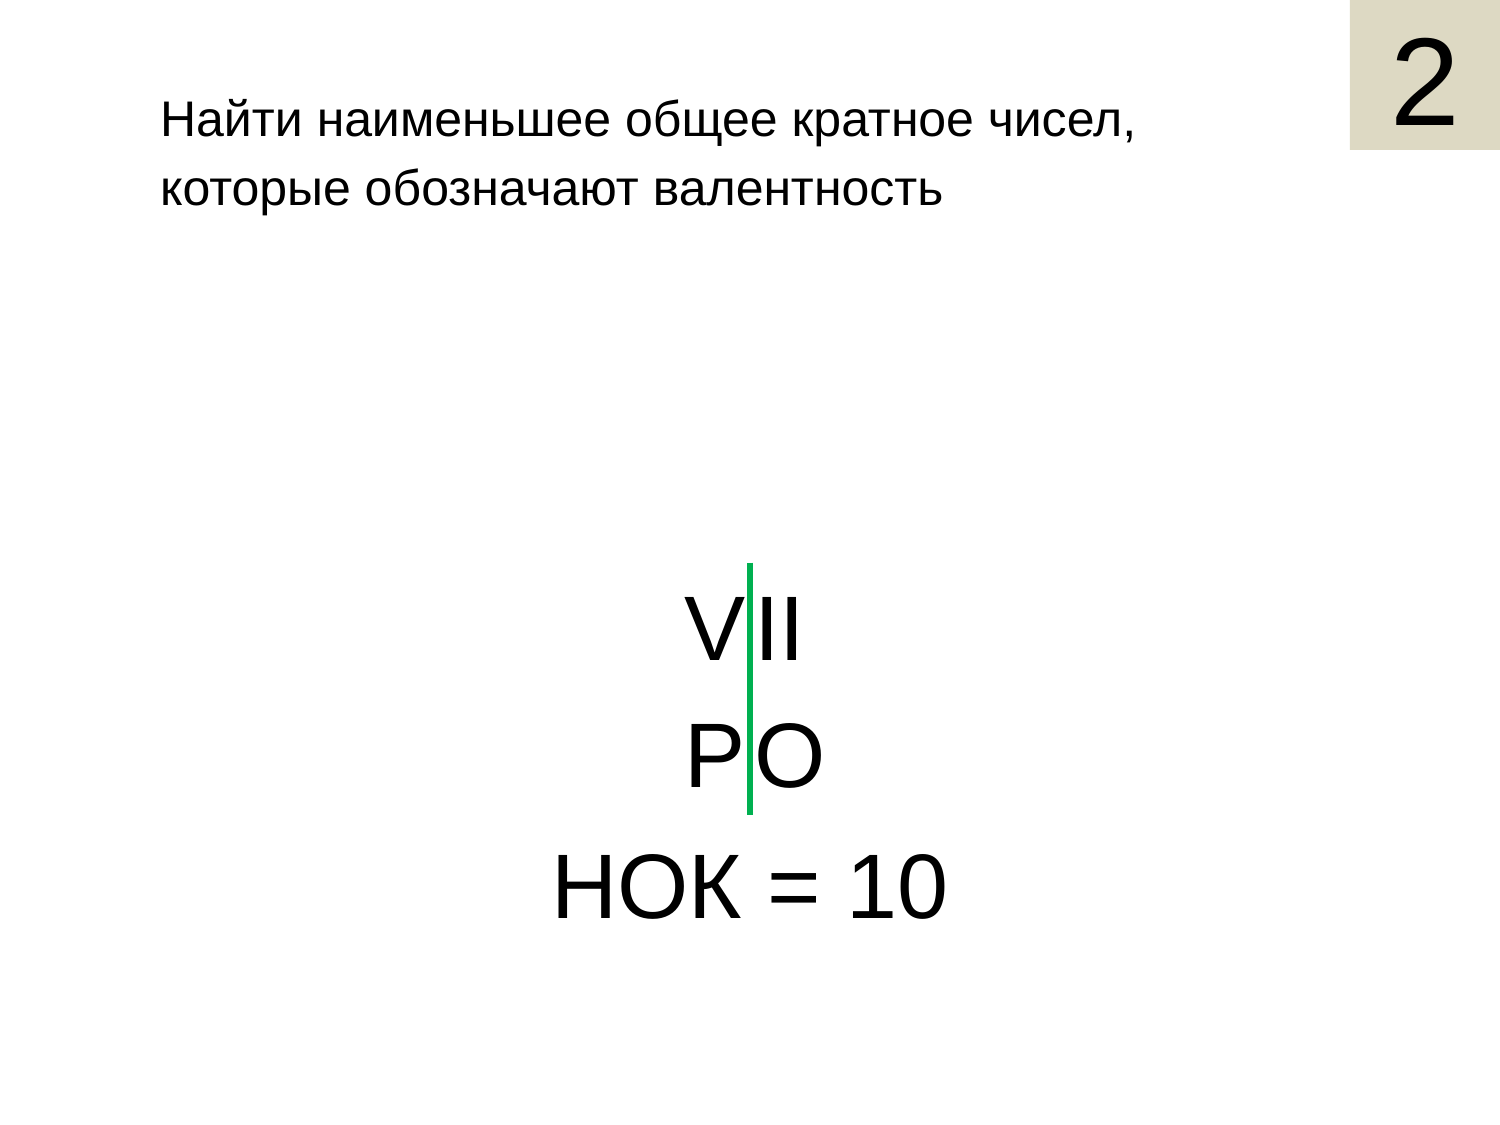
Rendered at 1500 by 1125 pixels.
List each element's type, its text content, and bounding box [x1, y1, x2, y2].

text_box 2 [1348, 0, 1500, 152]
text_box Найти наименьшее общее кратное чисел, которые обозначают валентность [145, 70, 1355, 223]
table_cell O [753, 689, 1291, 815]
table_header II [753, 563, 1291, 689]
table_cell НОК = 10 [209, 815, 1291, 942]
table_cell P [209, 689, 747, 815]
table_header V [209, 563, 747, 689]
